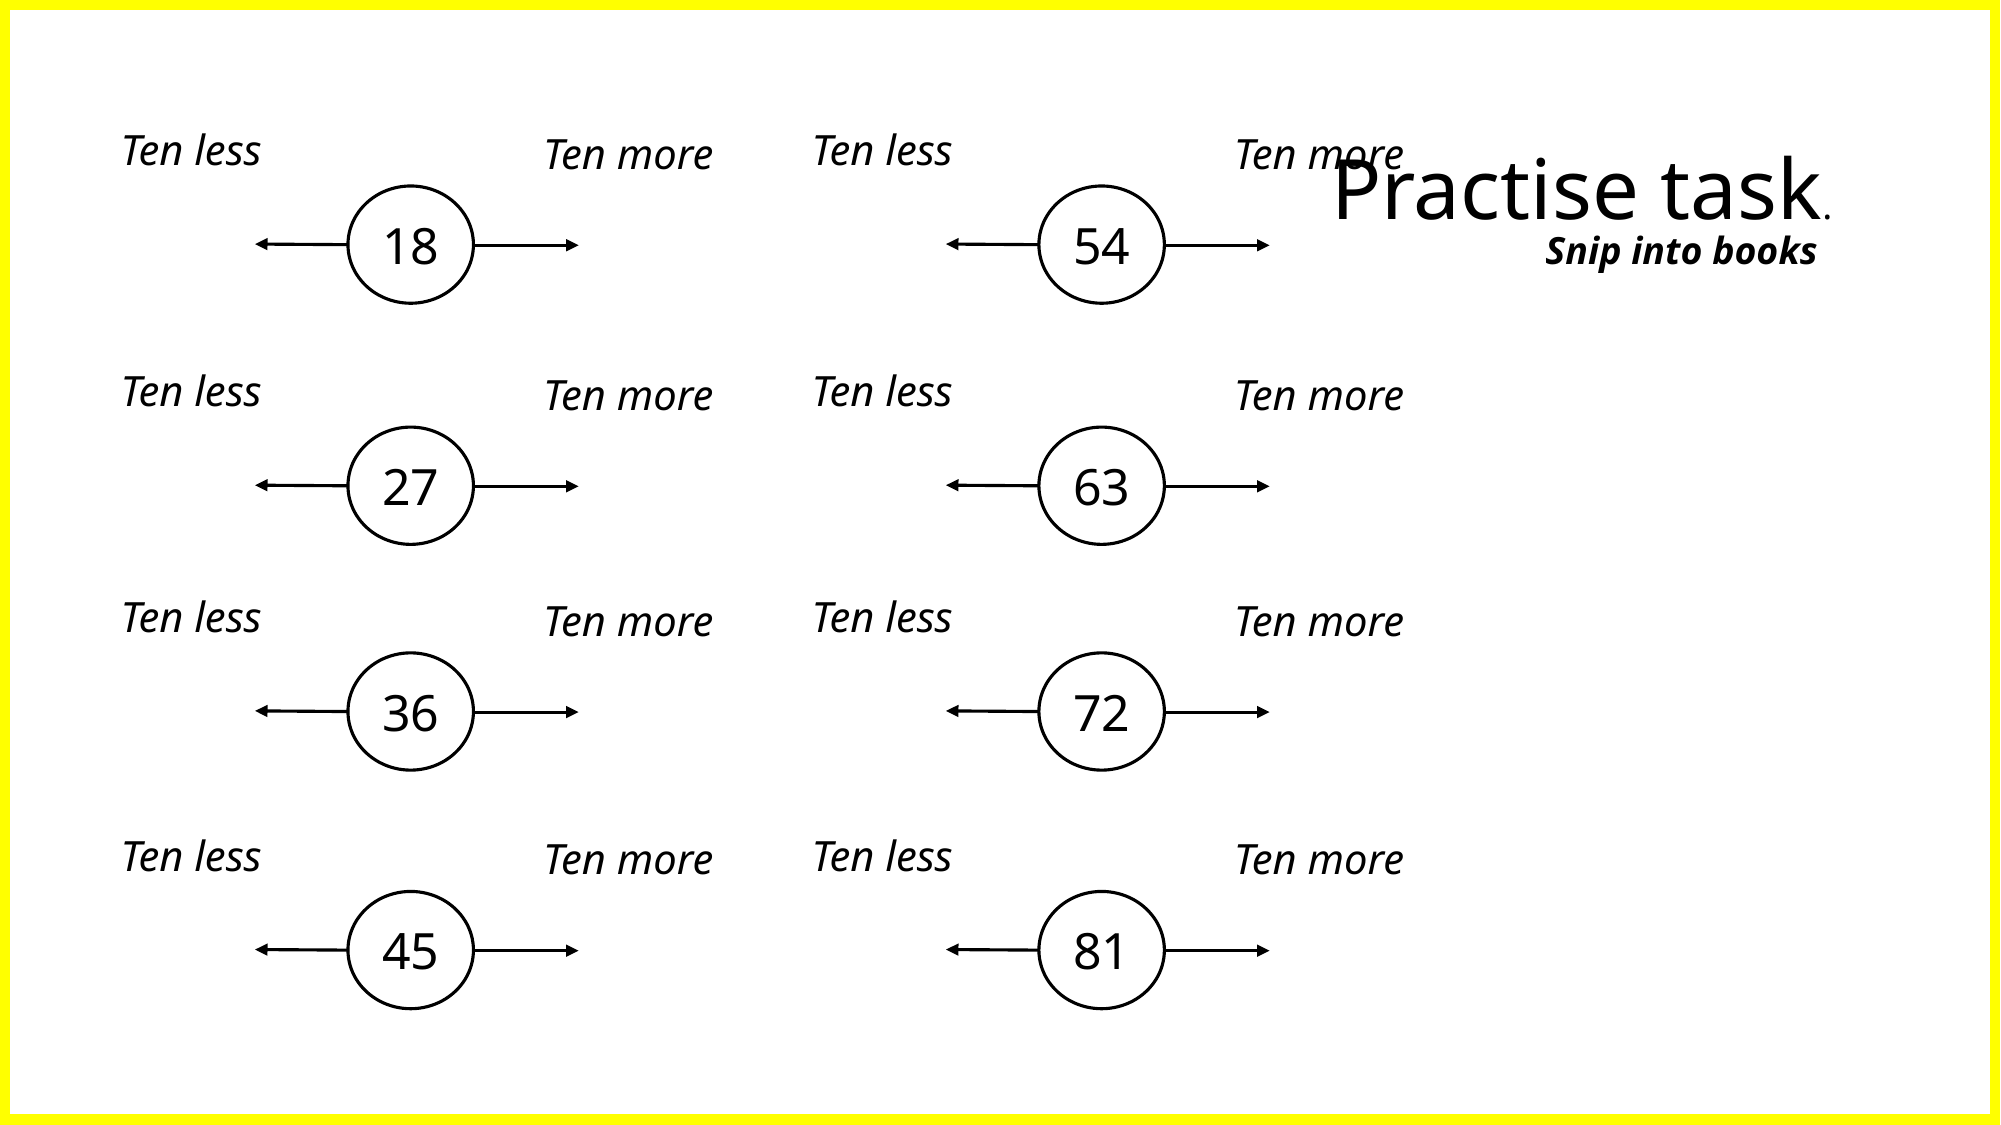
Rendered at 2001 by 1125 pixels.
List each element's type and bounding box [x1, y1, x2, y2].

text_box [0, 0, 2000, 1125]
